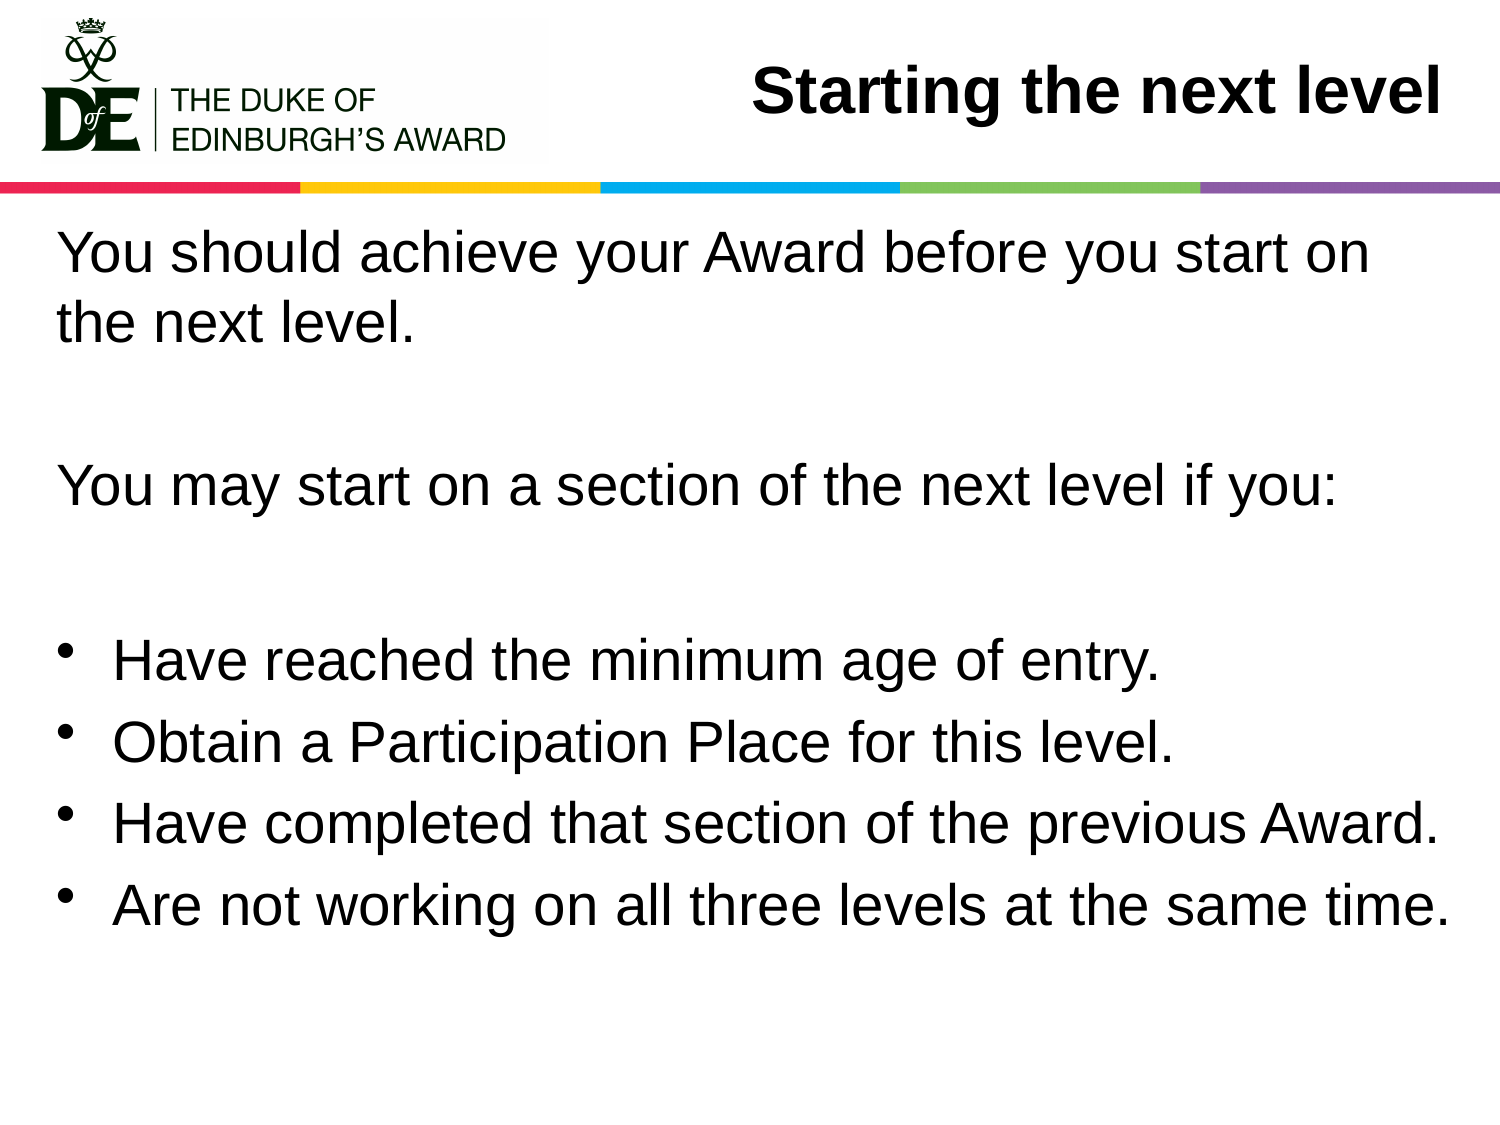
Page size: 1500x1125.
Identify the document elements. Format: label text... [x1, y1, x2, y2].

picture [901, 182, 1500, 194]
title Starting the next level [41, 0, 1459, 173]
list You should achieve your Award before you start on the next level. You may start on a section of the next level if you: [41, 206, 1459, 551]
picture [0, 182, 600, 194]
text_box Have reached the minimum age of entry. Obtain a Participation Place for this level. Have completed that section of the previous Award. Are not working on all three levels at the same time. [41, 614, 1471, 945]
